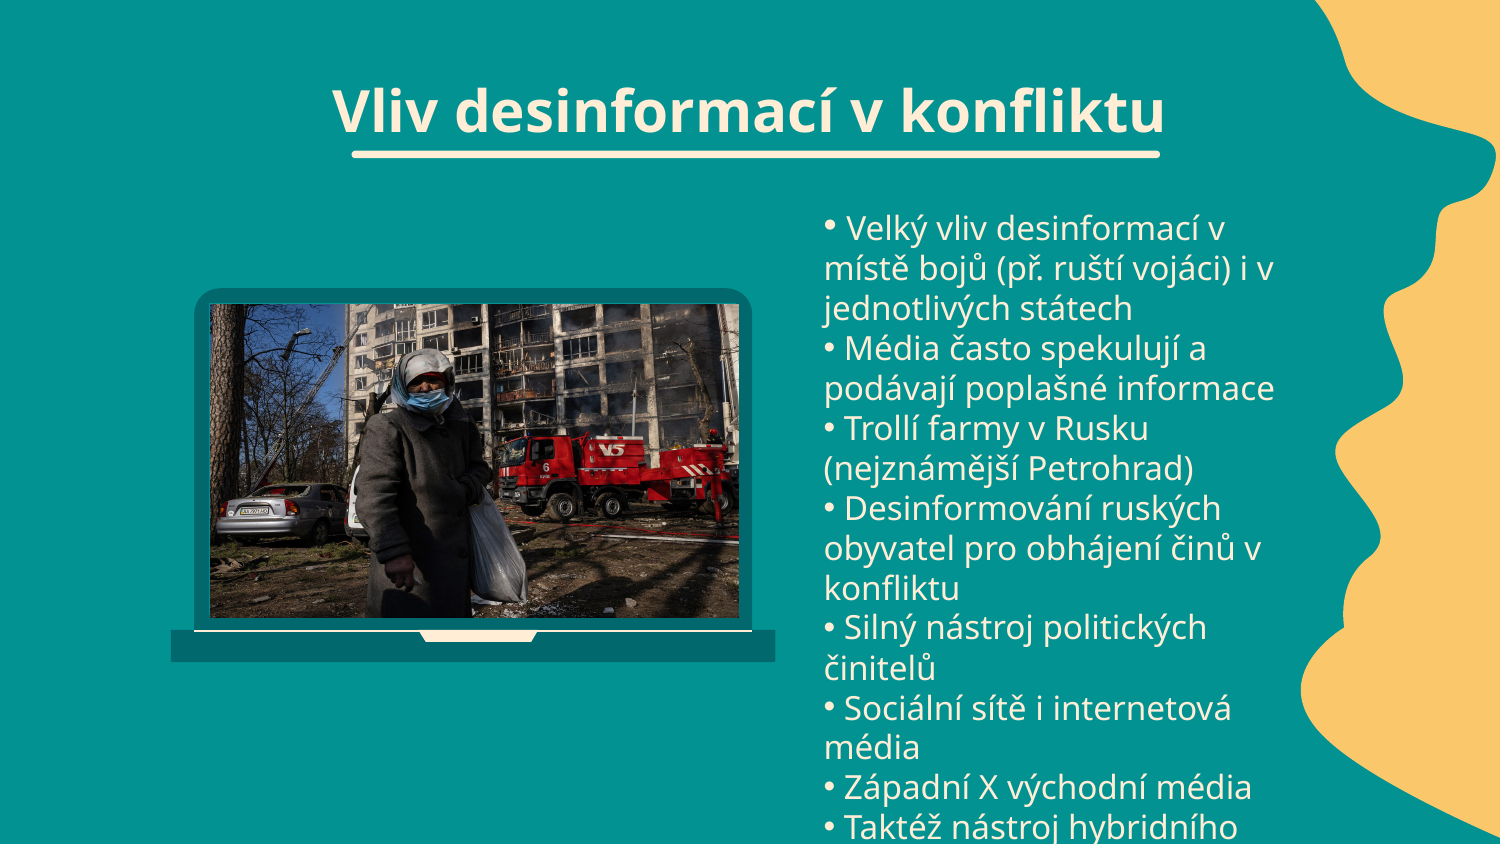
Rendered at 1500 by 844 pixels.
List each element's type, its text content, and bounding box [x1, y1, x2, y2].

subtitle Velký vliv desinformací v místě bojů (př. ruští vojáci) i v jednotlivých státech Média často spekulují a podávají poplašné informace Trollí farmy v Rusku (nejznámější Petrohrad) Desinformování ruských obyvatel pro obhájení činů v konfliktu Silný nástroj politických činitelů Sociální sítě i internetová média Západní X východní média Taktéž nástroj hybridního válčení (Mejias a Vokuev, 2017). [808, 187, 1324, 557]
title Vliv desinformací v konfliktu [6, 58, 1494, 153]
picture [210, 304, 739, 618]
text_box [351, 150, 1161, 159]
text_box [170, 287, 776, 663]
